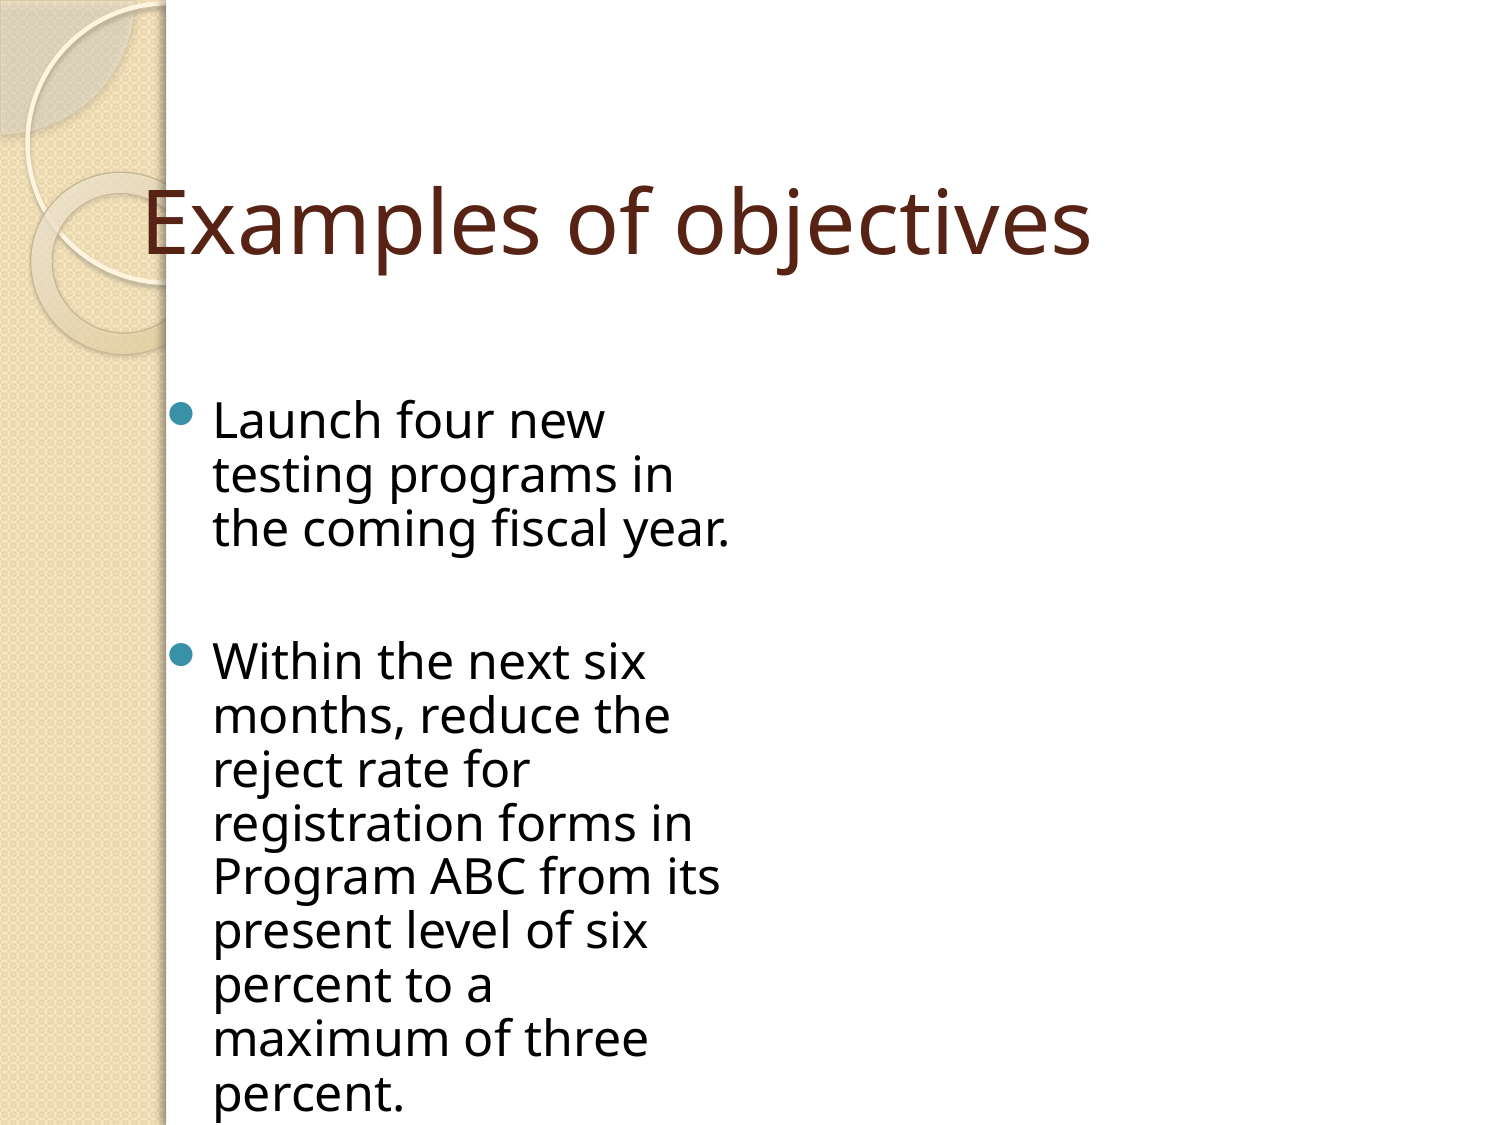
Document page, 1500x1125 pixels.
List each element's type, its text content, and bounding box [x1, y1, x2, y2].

title Examples of objectives [125, 125, 1425, 313]
list Launch four new testing programs in the coming fiscal year. Within the next six months, reduce the reject rate for registration forms in Program ABC from its present level of six percent to a maximum of three percent. By the end of the asthma management classes, 75% of patients will be able to describe and demonstrate the correct use of a Peak-Flow Meter. [137, 387, 757, 999]
